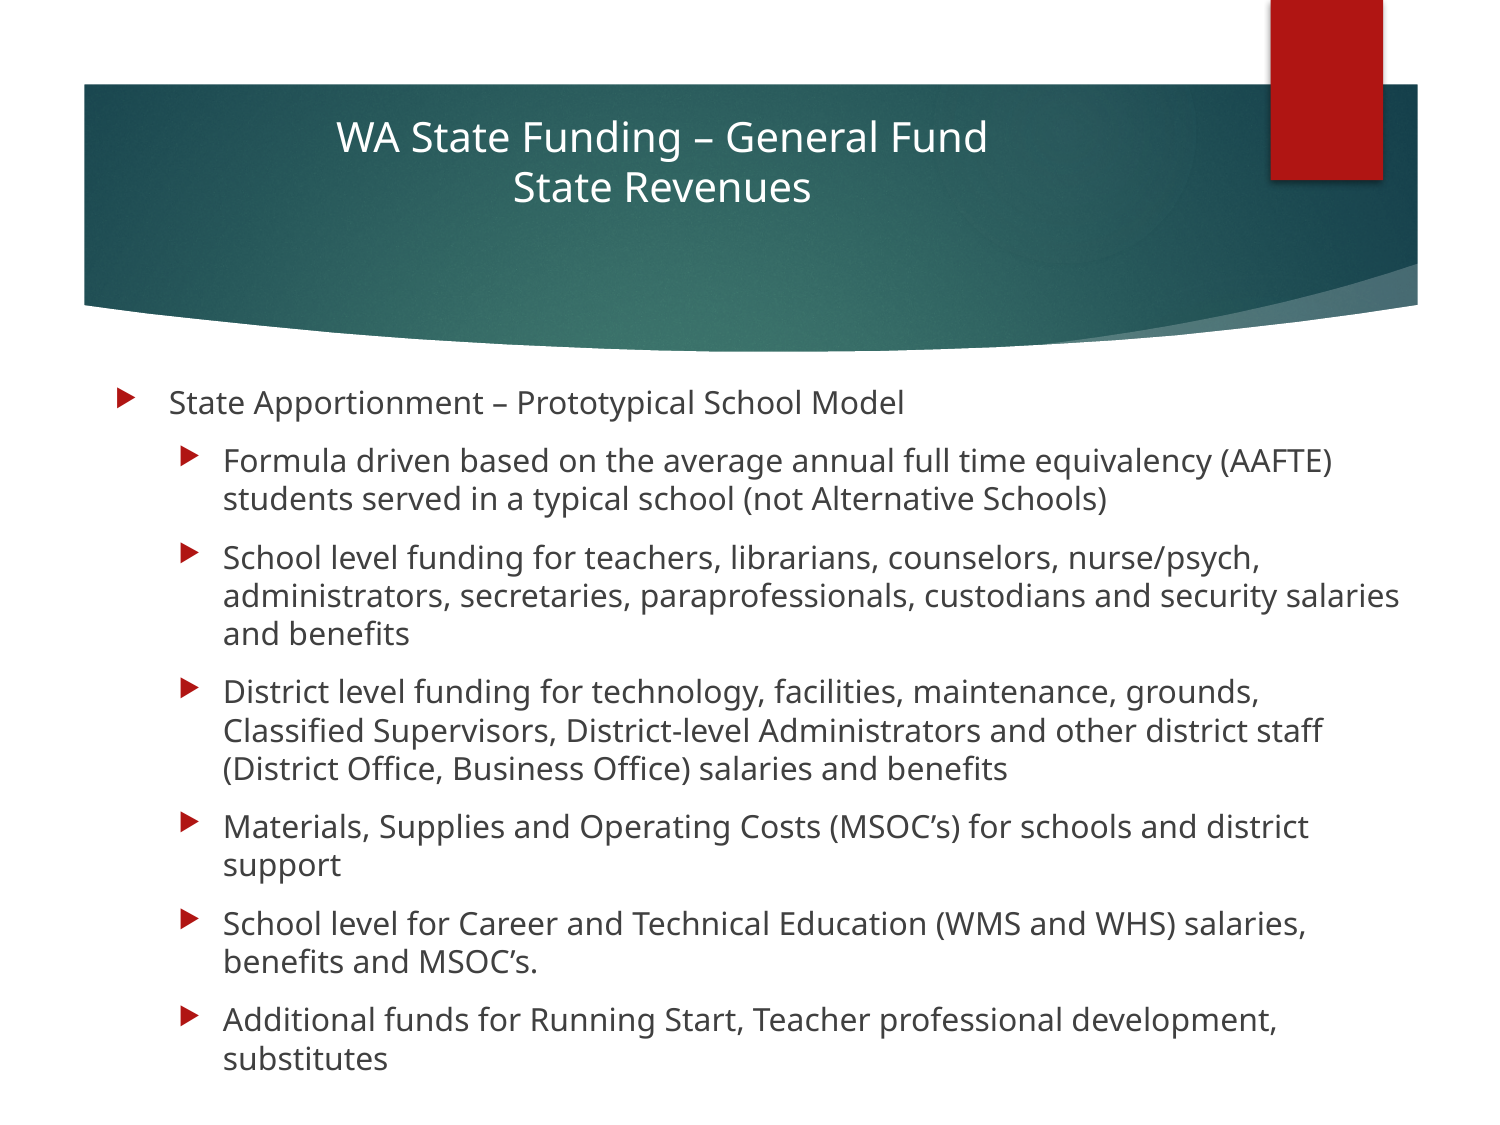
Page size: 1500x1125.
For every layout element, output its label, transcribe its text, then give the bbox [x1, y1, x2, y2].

title WA State Funding – General Fund State Revenues [142, 112, 1183, 269]
list State Apportionment – Prototypical School Model Formula driven based on the average annual full time equivalency (AAFTE) students served in a typical school (not Alternative Schools) School level funding for teachers, librarians, counselors, nurse/psych, administrators, secretaries, paraprofessionals, custodians and security salaries and benefits District level funding for technology, facilities, maintenance, grounds, Classified Supervisors, District-level Administrators and other district staff (District Office, Business Office) salaries and benefits Materials, Supplies and Operating Costs (MSOC’s) for schools and district support School level for Career and Technical Education (WMS and WHS) salaries, benefits and MSOC’s. Additional funds for Running Start, Teacher professional development, substitutes [99, 375, 1425, 1088]
